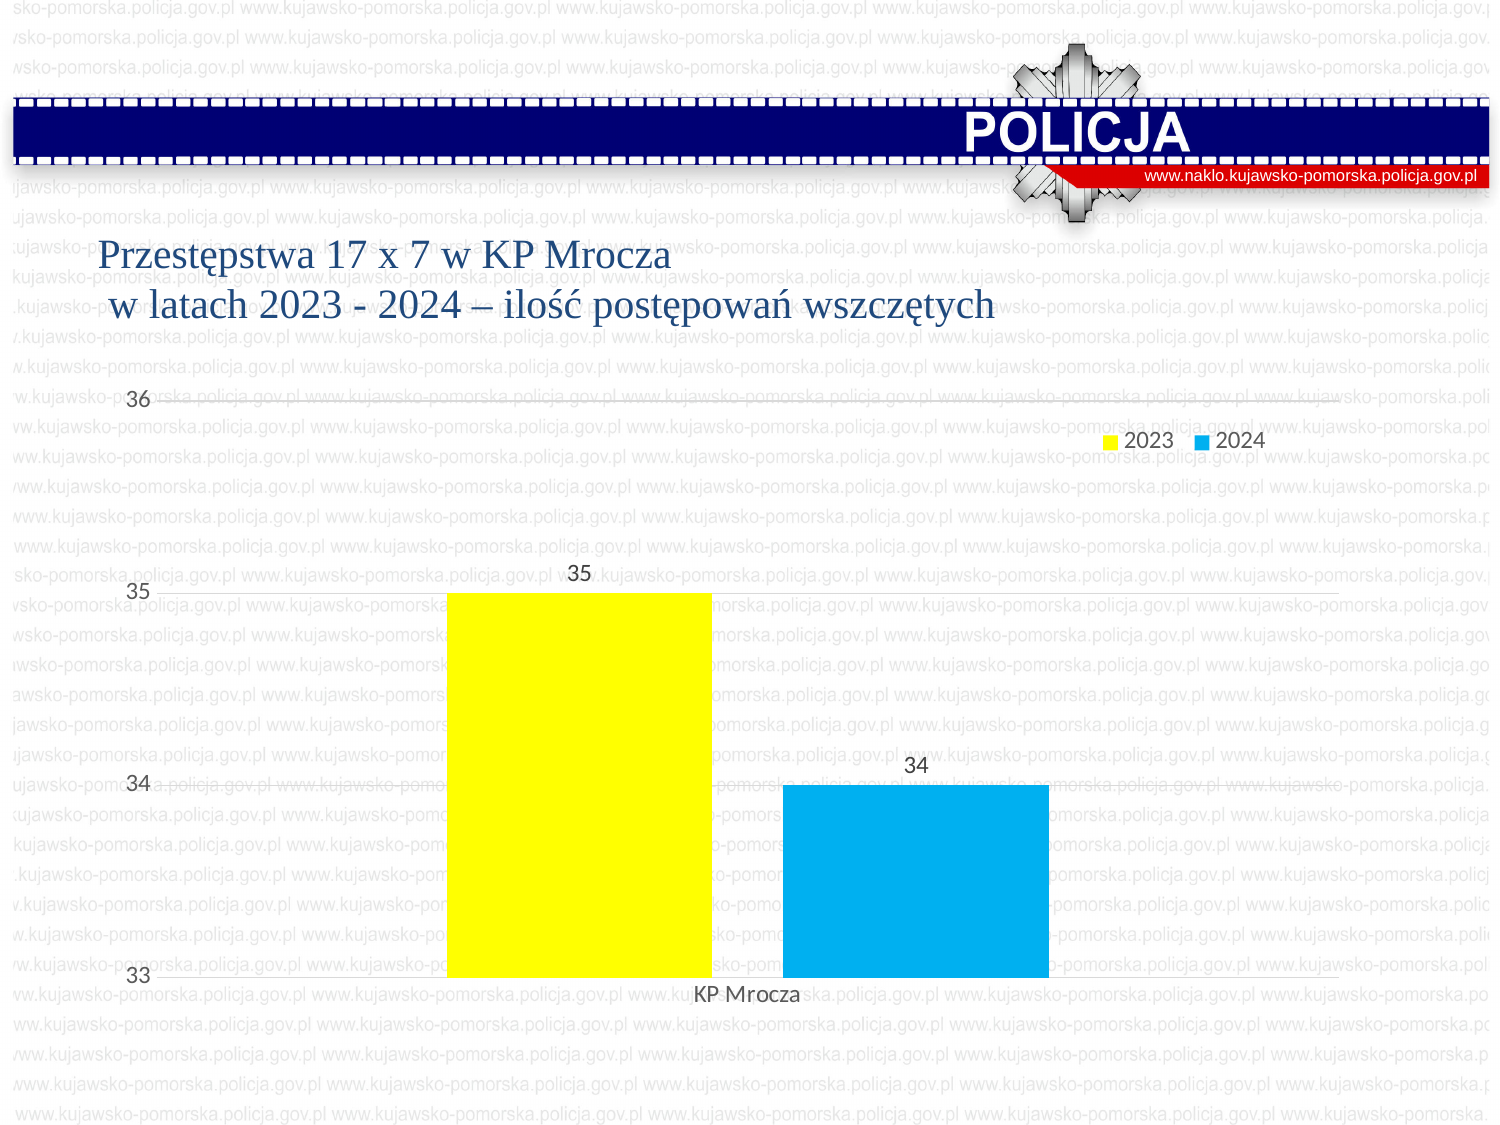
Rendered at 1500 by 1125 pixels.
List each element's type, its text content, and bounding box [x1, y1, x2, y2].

picture [0, 0, 1500, 1125]
text_box www.naklo.kujawsko-pomorska.policja.gov.pl [1092, 157, 1500, 193]
text_box Przestępstwa 17 x 7 w KP Mrocza w latach 2023 - 2024 – ilość postępowań wszczętych [53, 219, 1471, 374]
chart [100, 374, 1365, 1071]
